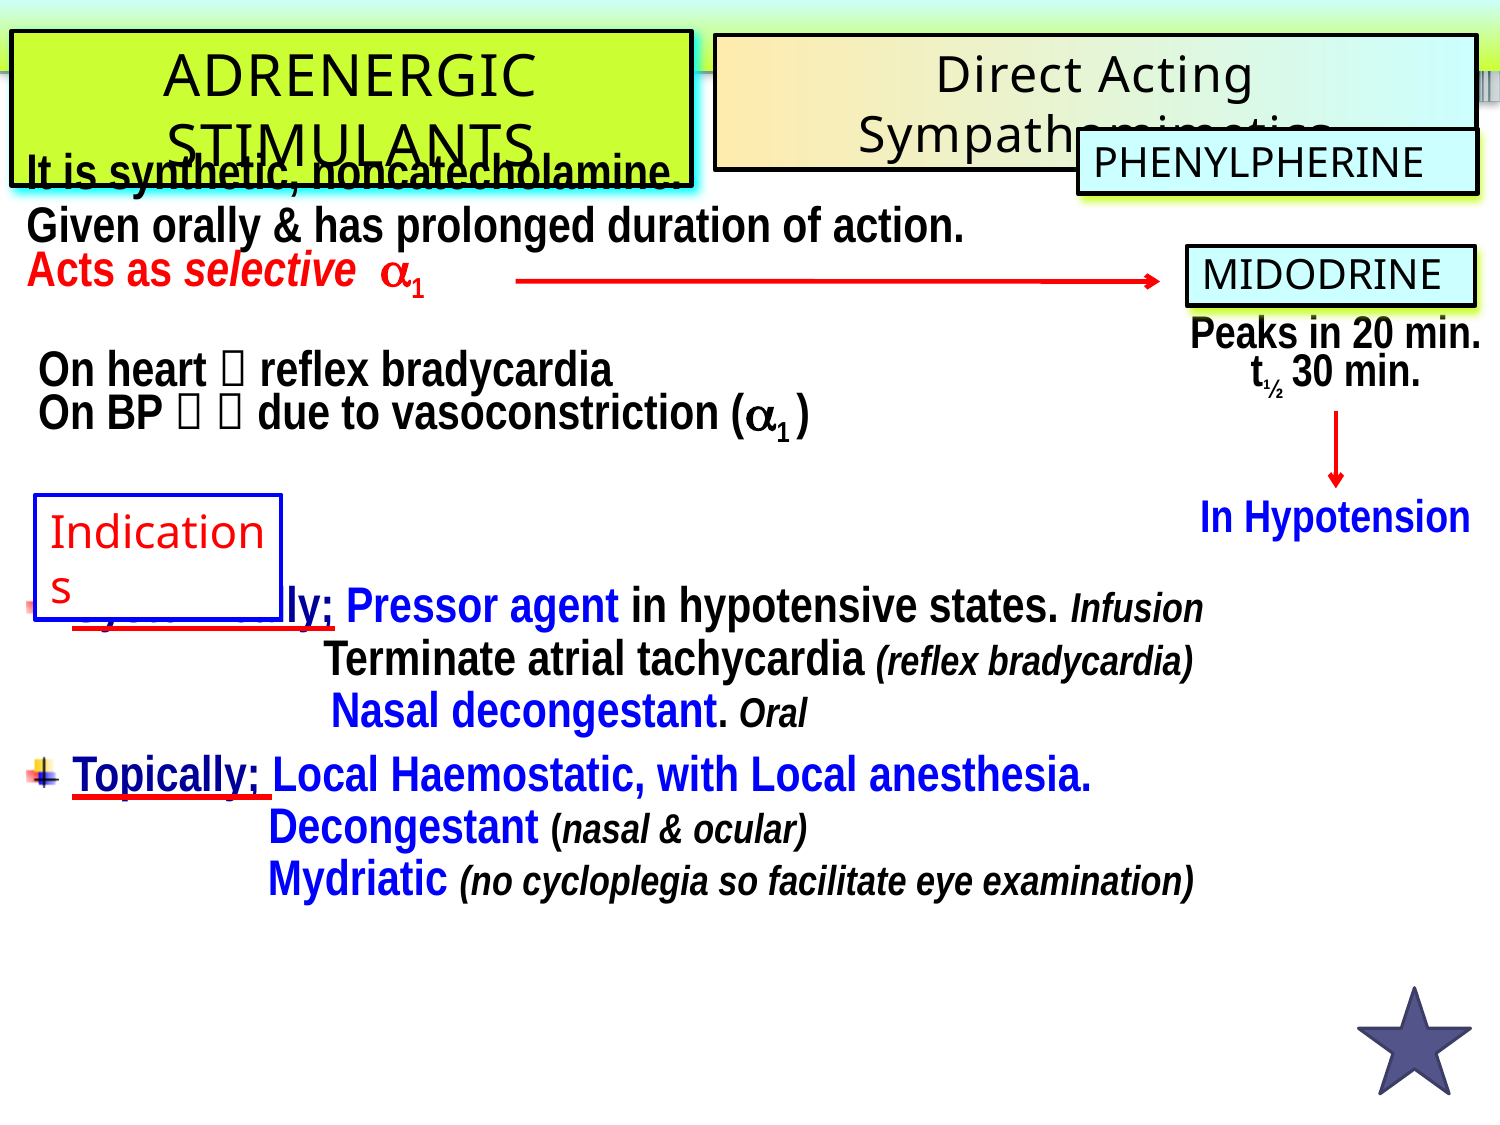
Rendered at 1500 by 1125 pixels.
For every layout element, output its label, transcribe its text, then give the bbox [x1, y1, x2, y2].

text_box Indications [35, 494, 282, 620]
text_box Systemically; Pressor agent in hypotensive states. Infusion Terminate atrial tachycardia (reflex bradycardia) Nasal decongestant. Oral Topically; Local Haemostatic, with Local anesthesia. Decongestant (nasal & ocular) Mydriatic (no cycloplegia so facilitate eye examination) [11, 573, 1465, 914]
text_box Peaks in 20 min. t½ 30 min. [1171, 304, 1500, 409]
text_box ADRENERGIC STIMULANTS [11, 30, 692, 140]
text_box It is synthetic, noncatecholamine. Given orally & has prolonged duration of action. Acts as selective a1 [11, 140, 1465, 312]
text_box [0, 0, 1500, 72]
text_box [1356, 986, 1473, 1096]
picture [26, 755, 59, 788]
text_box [1171, 409, 1500, 528]
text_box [515, 245, 1476, 307]
text_box PHENYLPHERINE [1078, 128, 1478, 194]
text_box On heart  reflex bradycardia On BP   due to vasoconstriction (a1 ) [23, 336, 879, 456]
text_box Direct Acting Sympathomimetics [714, 35, 1477, 140]
picture [26, 586, 35, 619]
